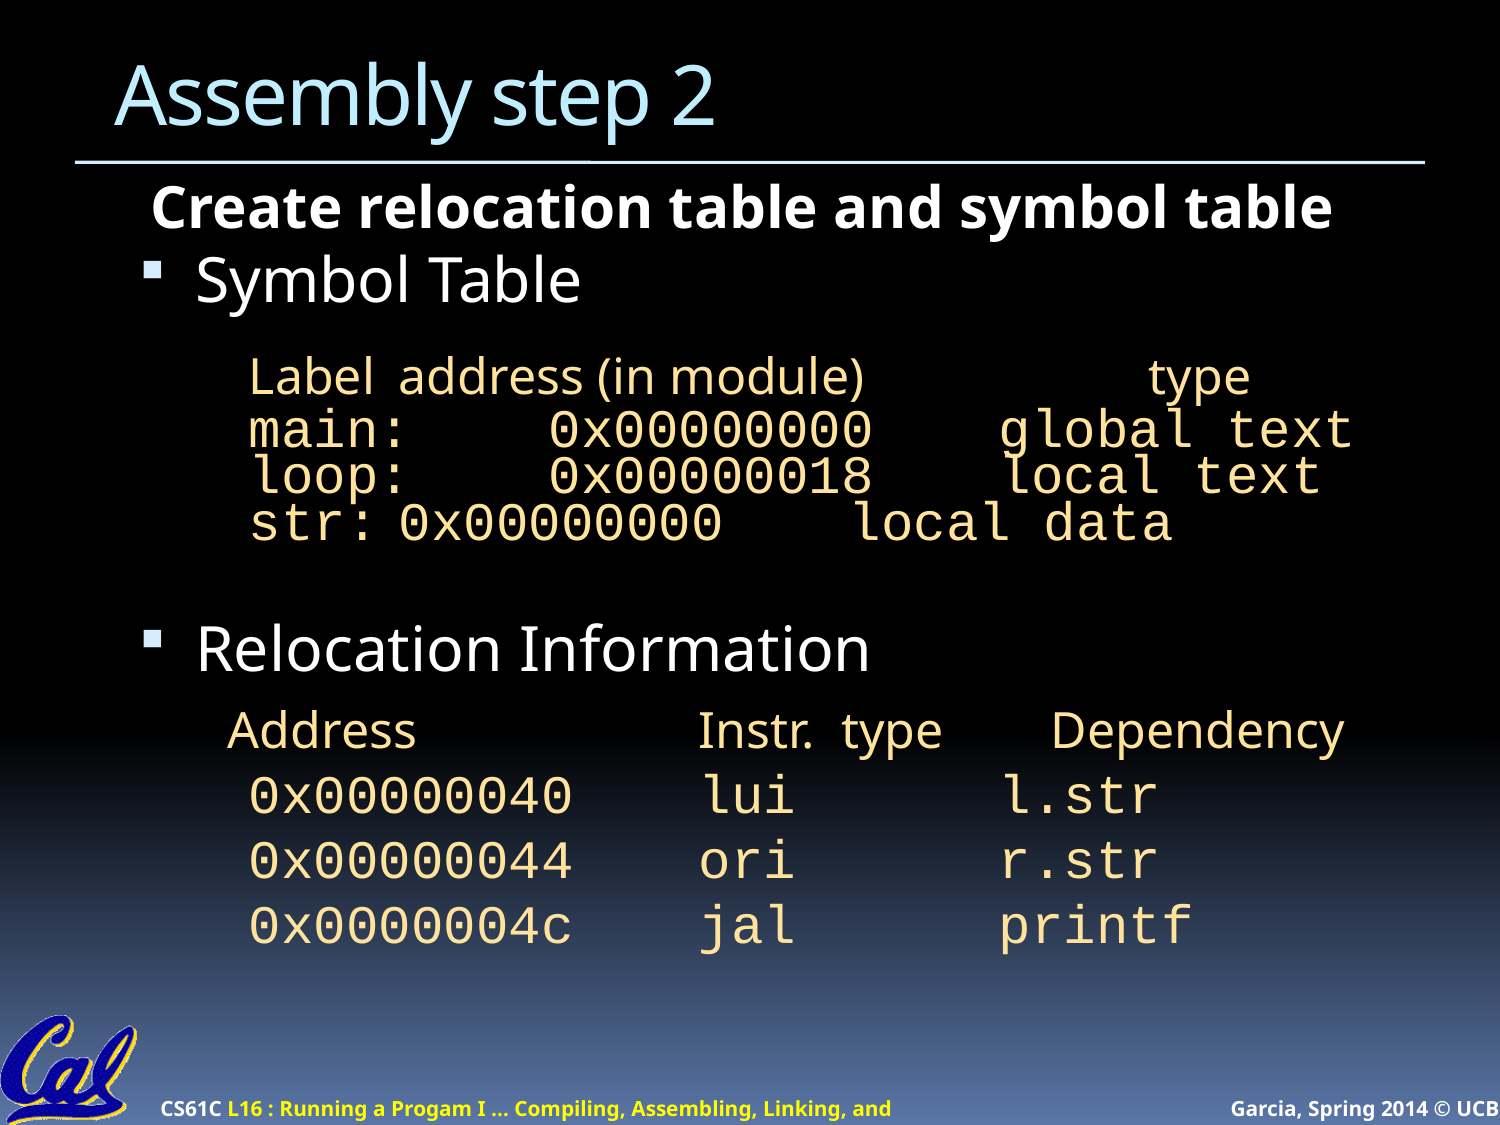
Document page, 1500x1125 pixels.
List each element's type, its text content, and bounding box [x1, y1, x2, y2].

picture [0, 1015, 140, 1125]
list Symbol Table Label address (in module) type main: 0x00000000 global text loop: 0x00000018 local text str: 0x00000000 local data Relocation Information Address Instr. type Dependency 0x00000040 lui l.str 0x00000044 ori r.str 0x0000004c jal printf [112, 231, 1401, 1034]
title Assembly step 2 [99, 34, 838, 113]
text_box Create relocation table and symbol table [120, 162, 1349, 248]
